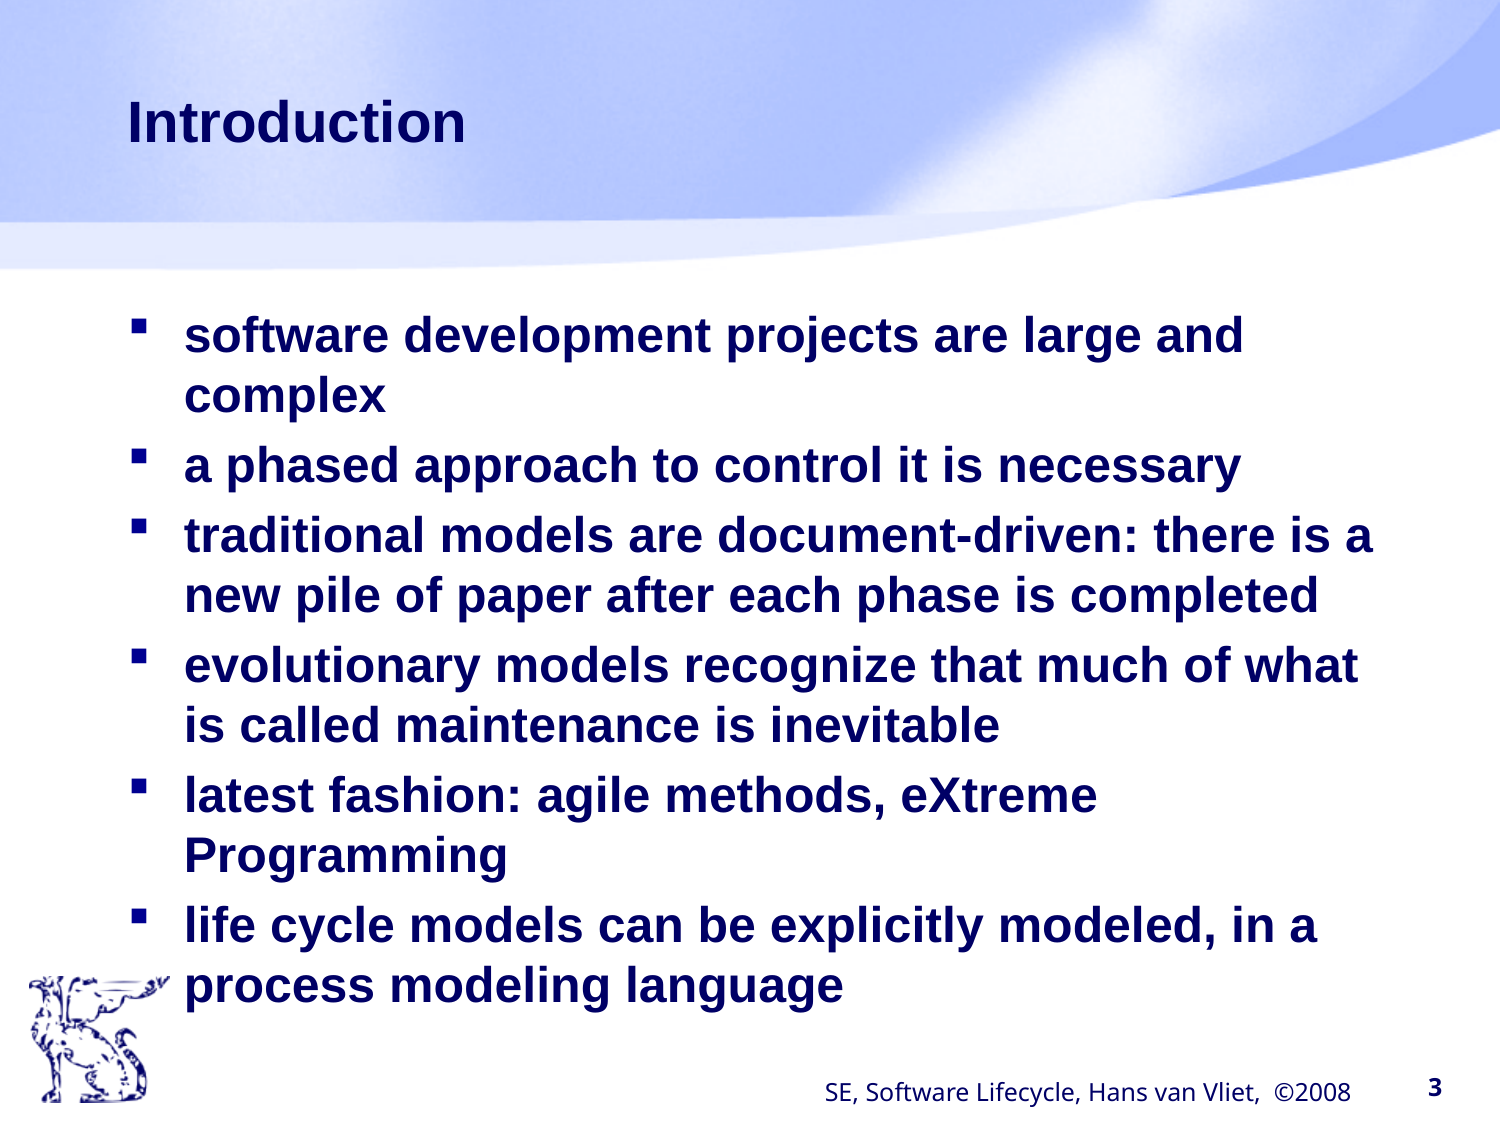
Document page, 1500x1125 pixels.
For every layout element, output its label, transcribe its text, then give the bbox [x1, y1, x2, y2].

list software development projects are large and complex a phased approach to control it is necessary traditional models are document-driven: there is a new pile of paper after each phase is completed evolutionary models recognize that much of what is called maintenance is inevitable latest fashion: agile methods, eXtreme Programming life cycle models can be explicitly modeled, in a process modeling language [112, 295, 1400, 1012]
slide_number 3 [1376, 1070, 1495, 1106]
title Introduction [112, 24, 1388, 213]
footer SE, Software Lifecycle, Hans van Vliet, ©2008 [442, 1064, 1365, 1118]
picture [29, 976, 170, 1103]
picture [0, 0, 1500, 296]
